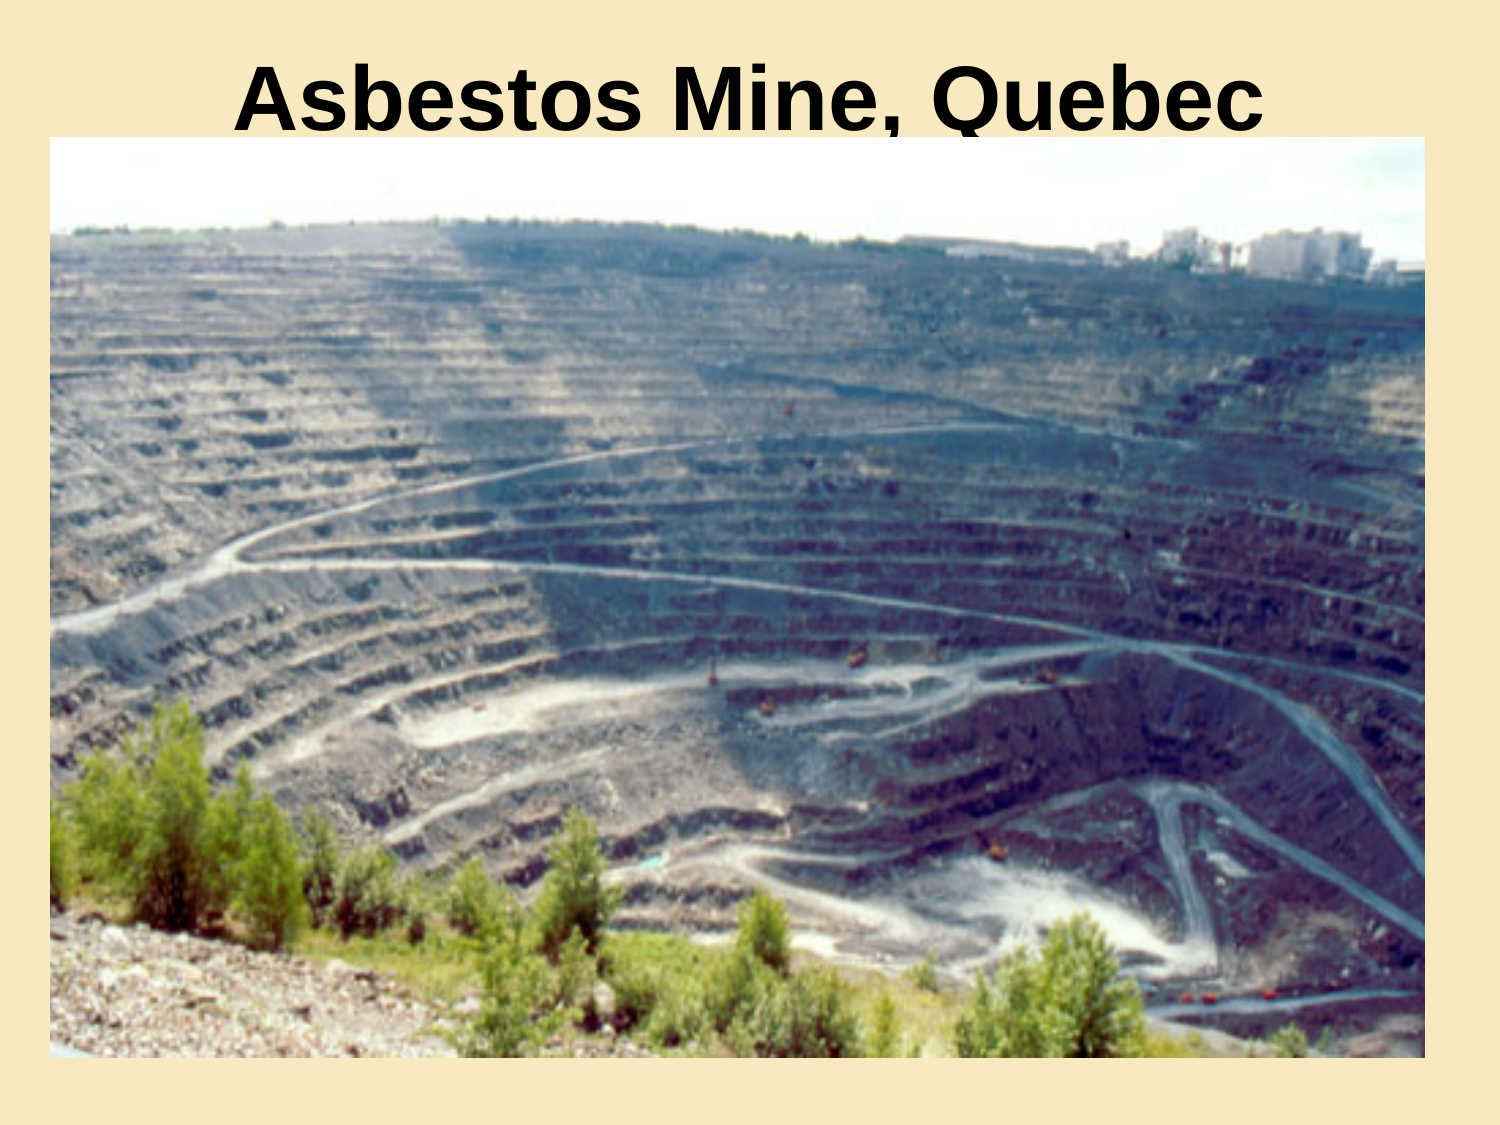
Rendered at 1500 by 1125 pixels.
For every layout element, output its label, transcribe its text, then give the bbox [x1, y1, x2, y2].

picture [49, 137, 1425, 1058]
title Asbestos Mine, Quebec [112, 0, 1388, 137]
